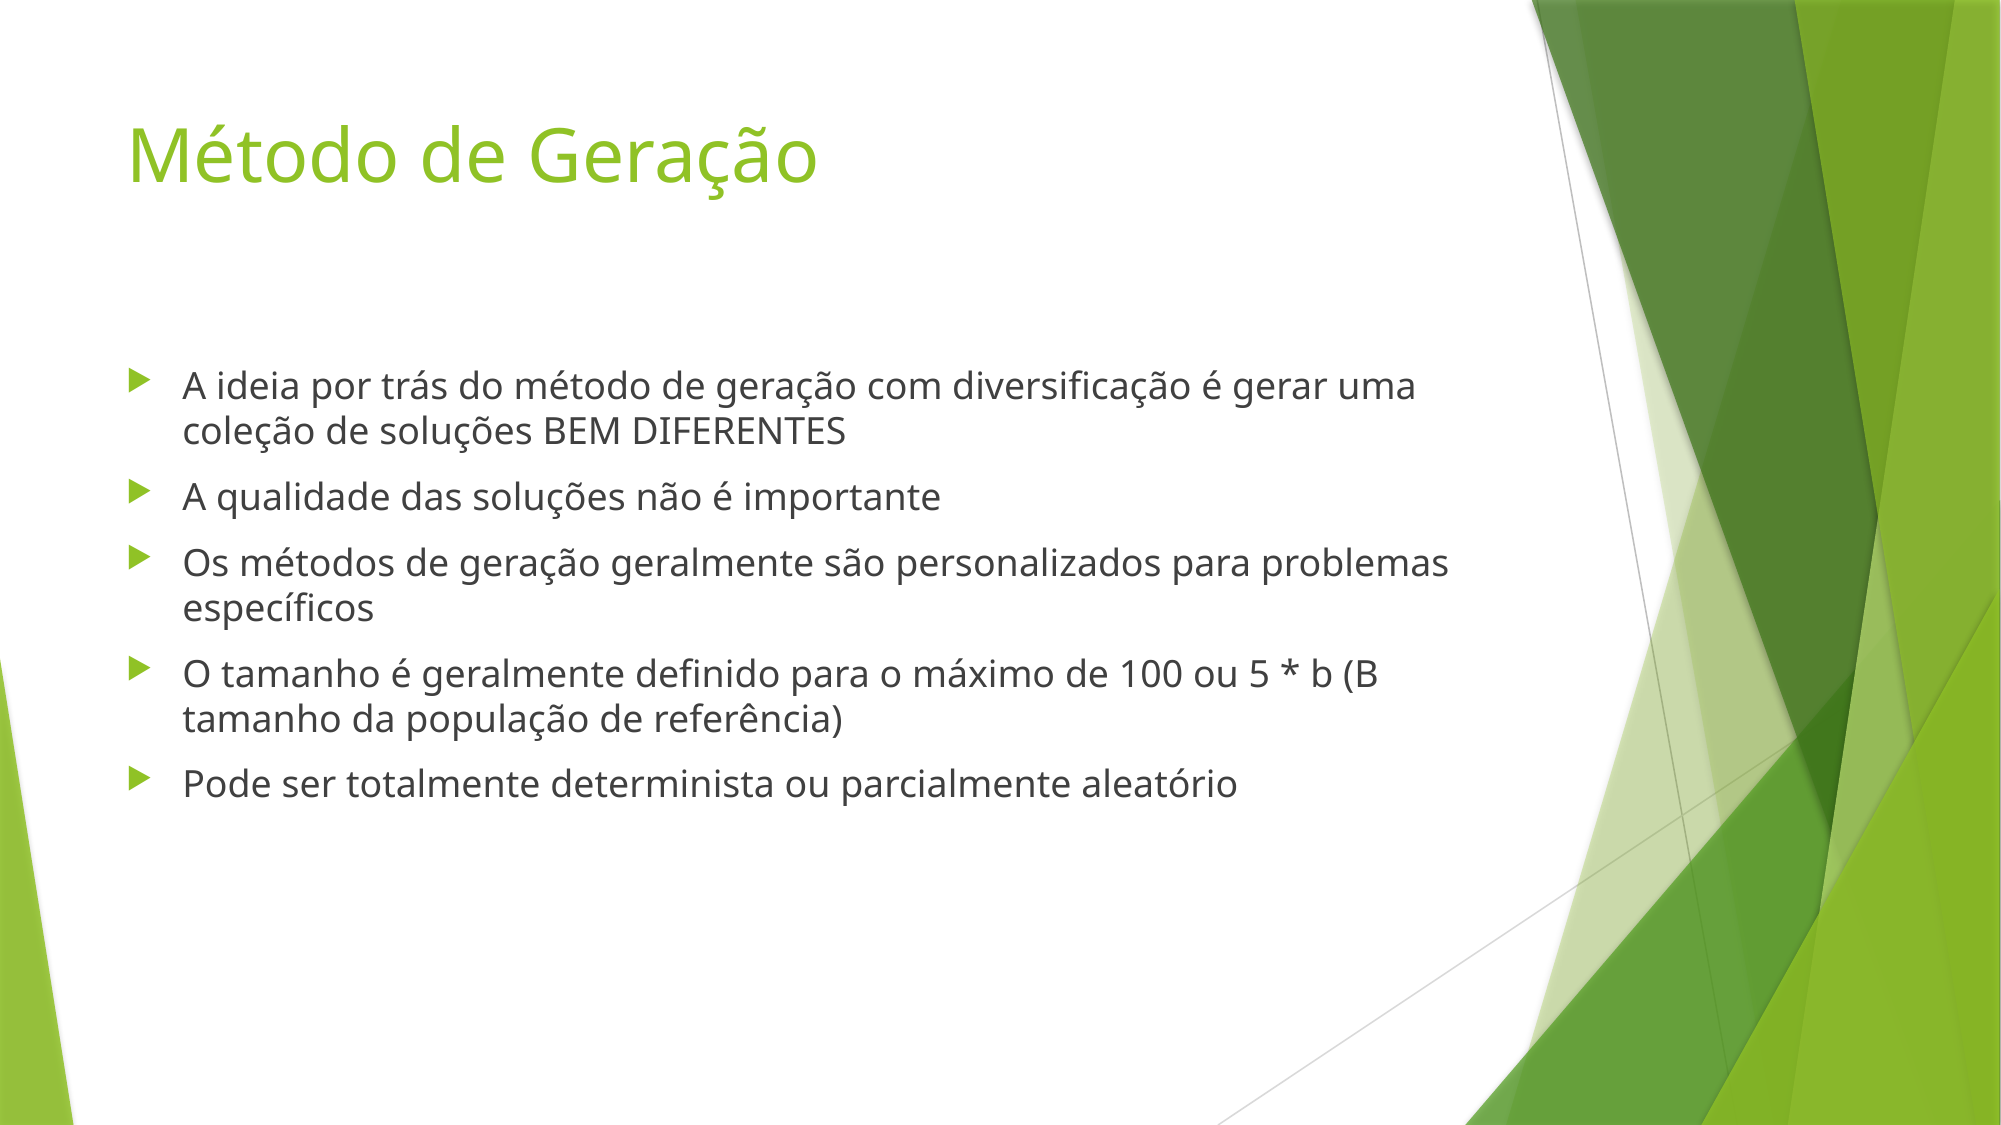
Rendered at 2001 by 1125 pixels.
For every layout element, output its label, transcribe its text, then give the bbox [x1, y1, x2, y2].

title Método de Geração [111, 99, 1522, 317]
list A ideia por trás do método de geração com diversificação é gerar uma coleção de soluções BEM DIFERENTES A qualidade das soluções não é importante Os métodos de geração geralmente são personalizados para problemas específicos O tamanho é geralmente definido para o máximo de 100 ou 5 * b (B tamanho da população de referência) Pode ser totalmente determinista ou parcialmente aleatório [111, 354, 1522, 992]
